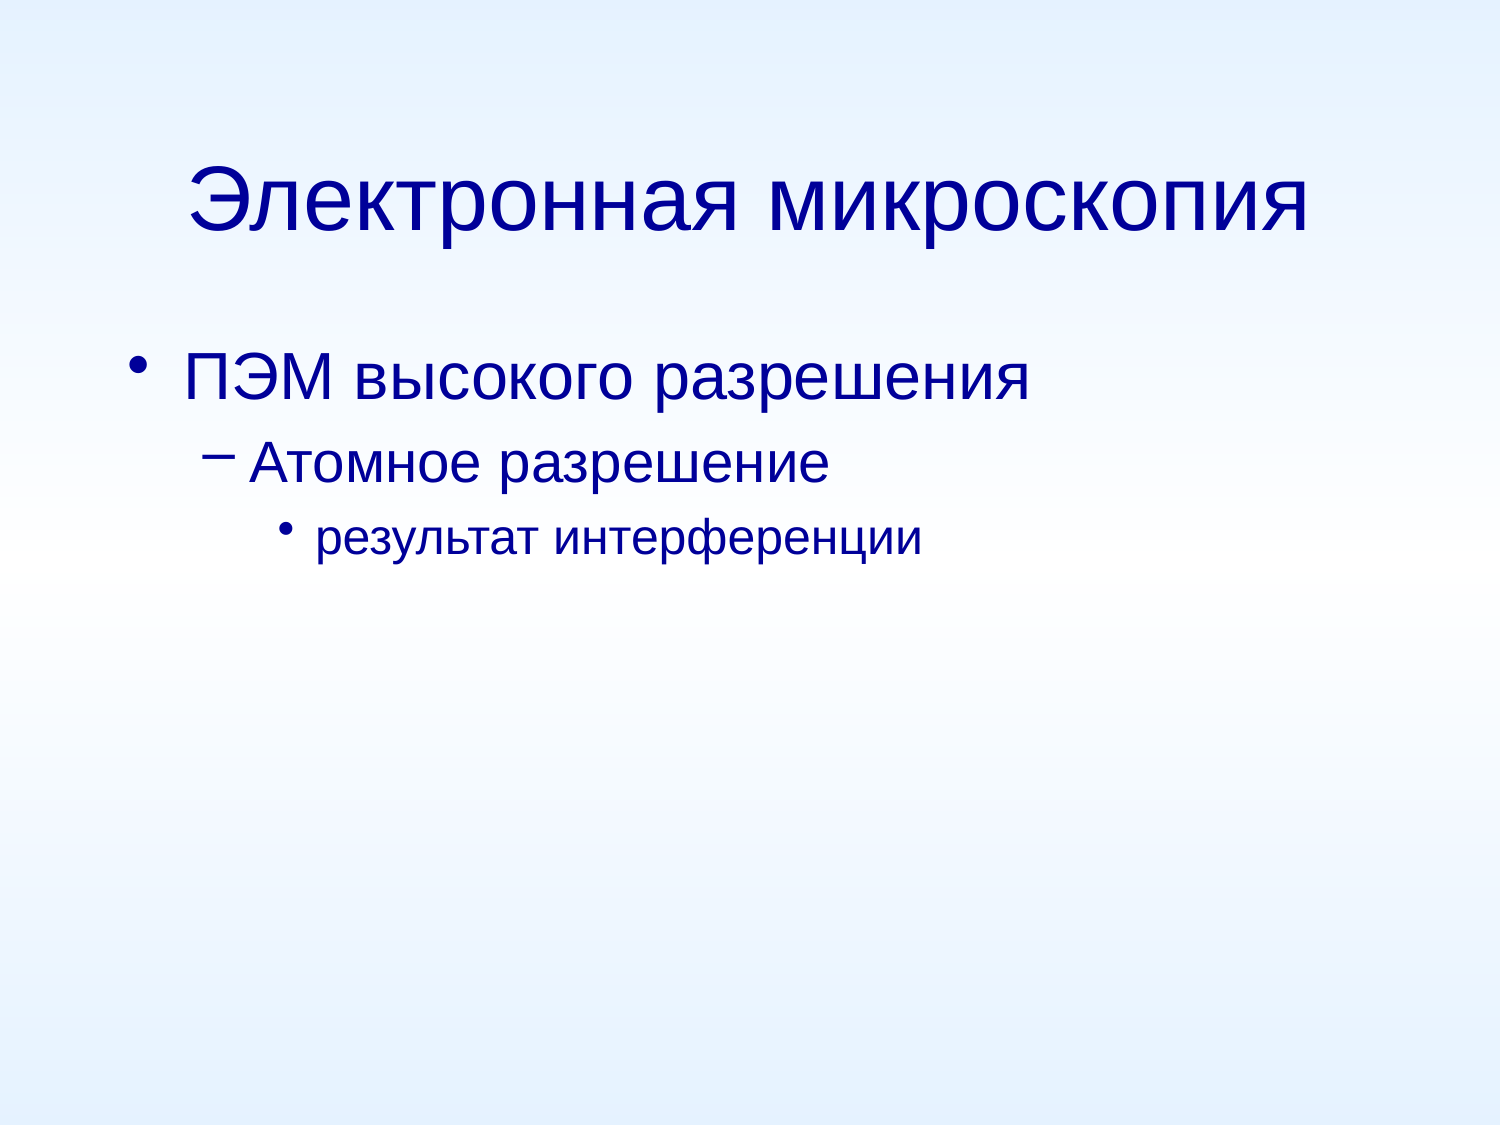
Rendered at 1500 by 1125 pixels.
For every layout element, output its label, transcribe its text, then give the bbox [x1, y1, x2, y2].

title Электронная микроскопия [112, 99, 1388, 288]
list ПЭМ высокого разрешения Атомное разрешение результат интерференции [112, 324, 1388, 1000]
